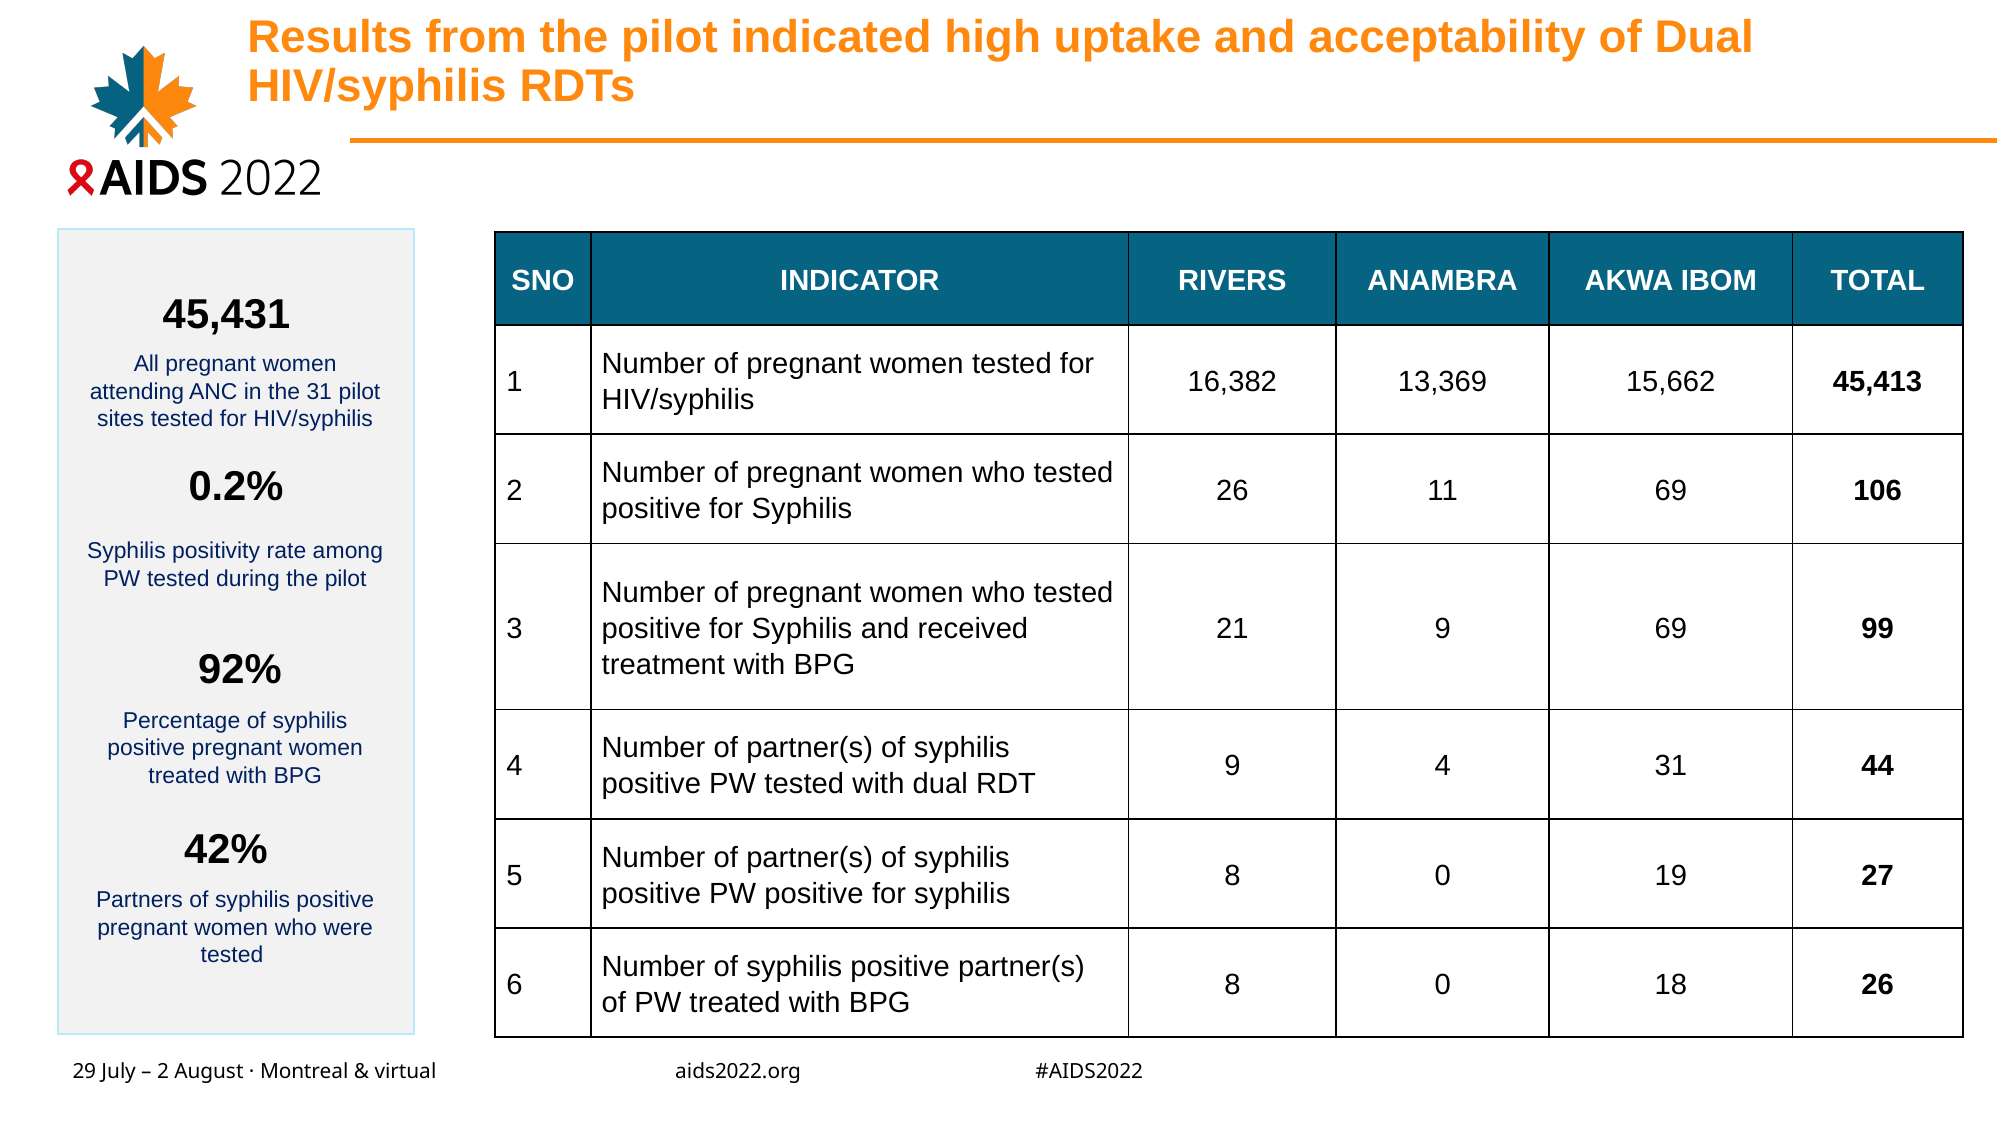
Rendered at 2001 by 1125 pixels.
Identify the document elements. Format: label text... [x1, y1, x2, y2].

table_cell 9 [1337, 544, 1548, 709]
table_cell 16,382 [1129, 326, 1335, 433]
table_cell 21 [1129, 544, 1335, 709]
text_box Percentage of syphilis positive pregnant women treated with BPG [72, 698, 399, 795]
table_header INDICATOR [592, 233, 1128, 324]
table_cell 6 [496, 929, 590, 1036]
table_cell Number of pregnant women who tested positive for Syphilis [592, 435, 1128, 543]
table_header ANAMBRA [1337, 233, 1548, 324]
table_cell 69 [1550, 544, 1792, 709]
table_cell 27 [1793, 820, 1962, 927]
table_cell 5 [496, 820, 590, 927]
table_cell 26 [1793, 929, 1962, 1036]
table_header RIVERS [1129, 233, 1335, 324]
text_box Partners of syphilis positive pregnant women who were tested [72, 877, 399, 975]
table_cell 31 [1550, 710, 1792, 818]
table_cell 1 [496, 326, 590, 433]
picture [41, 25, 343, 222]
table_cell 15,662 [1550, 326, 1792, 433]
table_cell 2 [496, 435, 590, 543]
table_cell Number of partner(s) of syphilis positive PW positive for syphilis [592, 820, 1128, 927]
table_cell 18 [1550, 929, 1792, 1036]
table_header AKWA IBOM [1550, 233, 1792, 324]
table_cell 8 [1129, 929, 1335, 1036]
table_cell Number of syphilis positive partner(s) of PW treated with BPG [592, 929, 1128, 1036]
table_cell 99 [1793, 544, 1962, 709]
table_cell 45,413 [1793, 326, 1962, 433]
text_box [57, 228, 415, 1035]
table_cell 69 [1550, 435, 1792, 543]
text_box 92% [156, 634, 323, 700]
text_box 45,431 [143, 279, 310, 341]
table_cell 9 [1129, 710, 1335, 818]
table_cell 4 [1337, 710, 1548, 818]
table_cell 26 [1129, 435, 1335, 543]
text_box 42% [142, 814, 310, 879]
table_cell 0 [1337, 820, 1548, 927]
text_box Syphilis positivity rate among PW tested during the pilot [72, 514, 399, 612]
table_header TOTAL [1793, 233, 1962, 324]
text_box All pregnant women attending ANC in the 31 pilot sites tested for HIV/syphilis [72, 341, 399, 439]
title Results from the pilot indicated high uptake and acceptability of Dual HIV/syphilis RDTs [247, 12, 1961, 134]
table_header SNO [496, 233, 590, 324]
table_cell Number of partner(s) of syphilis positive PW tested with dual RDT [592, 710, 1128, 818]
table_cell 19 [1550, 820, 1792, 927]
text_box 0.2% [152, 451, 320, 517]
table_cell 11 [1337, 435, 1548, 543]
table_cell 44 [1793, 710, 1962, 818]
table_cell 0 [1337, 929, 1548, 1036]
table_cell Number of pregnant women who tested positive for Syphilis and received treatment with BPG [592, 544, 1128, 709]
table_cell 3 [496, 544, 590, 709]
table_cell 13,369 [1337, 326, 1548, 433]
table_cell 4 [496, 710, 590, 818]
table_cell Number of pregnant women tested for HIV/syphilis [592, 326, 1128, 433]
table_cell 8 [1129, 820, 1335, 927]
table_cell 106 [1793, 435, 1962, 543]
